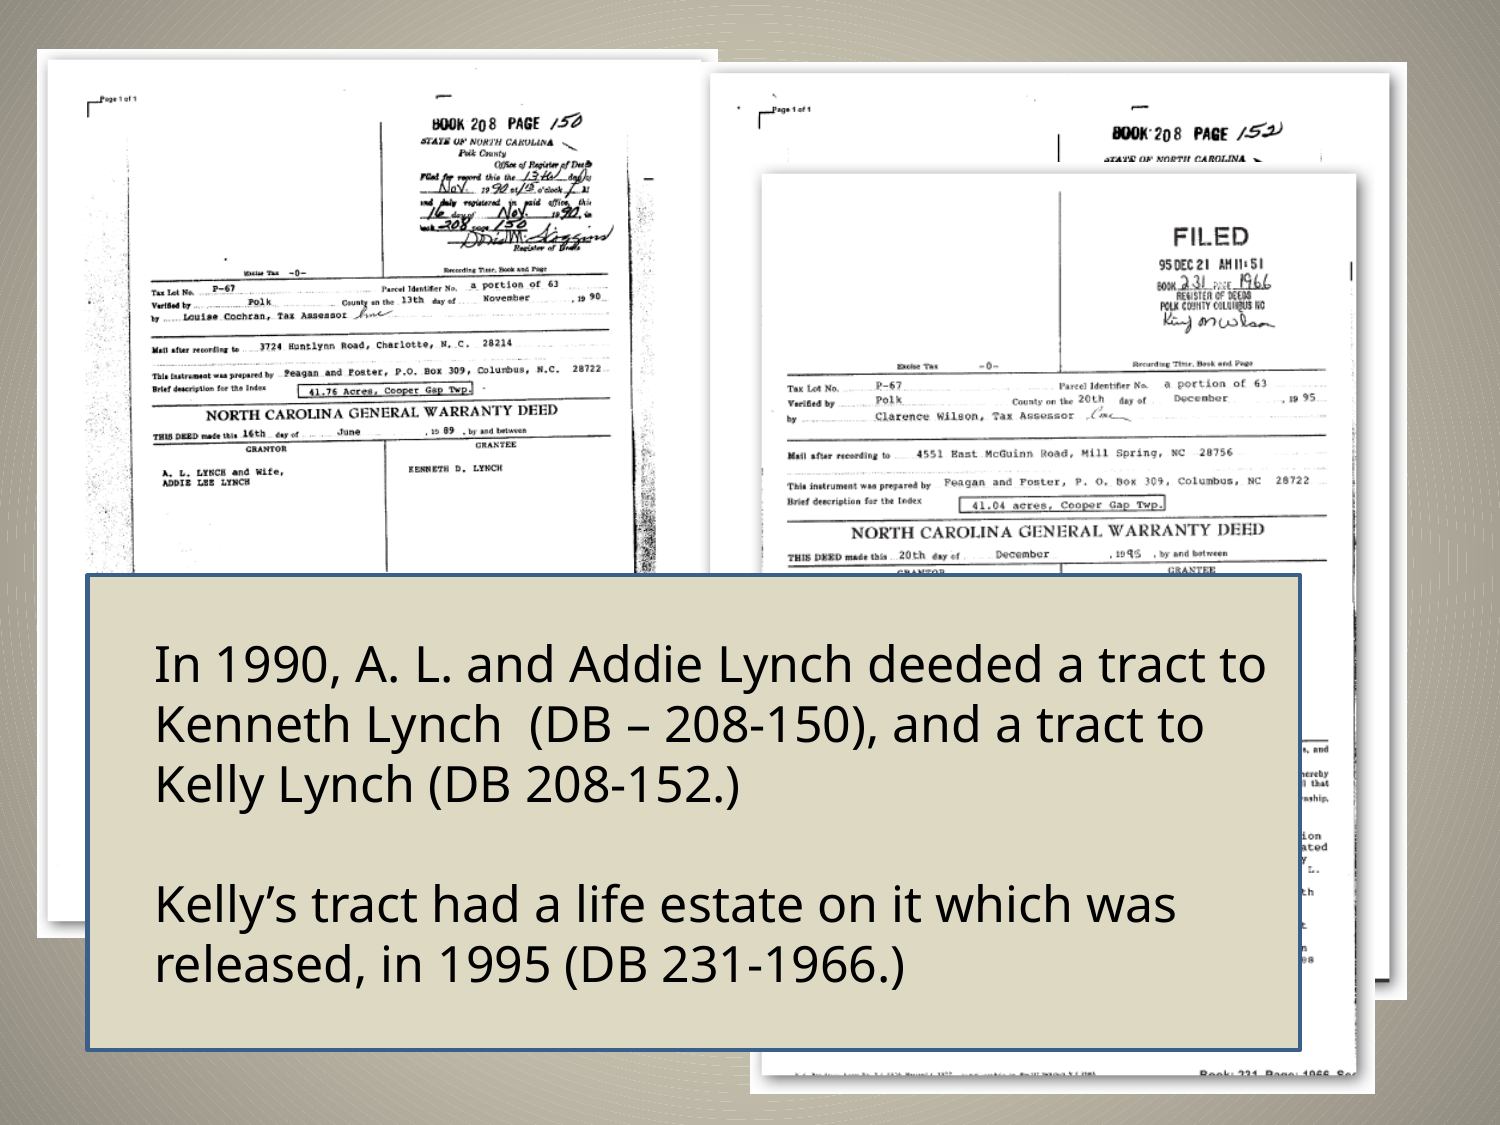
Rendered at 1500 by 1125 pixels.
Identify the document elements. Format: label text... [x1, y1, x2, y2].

picture [37, 49, 1407, 1094]
text_box In 1990, A. L. and Addie Lynch deeded a tract to Kenneth Lynch (DB – 208-150), and a tract to Kelly Lynch (DB 208-152.) Kelly’s tract had a life estate on it which was released, in 1995 (DB 231-1966.) [85, 946, 744, 1052]
